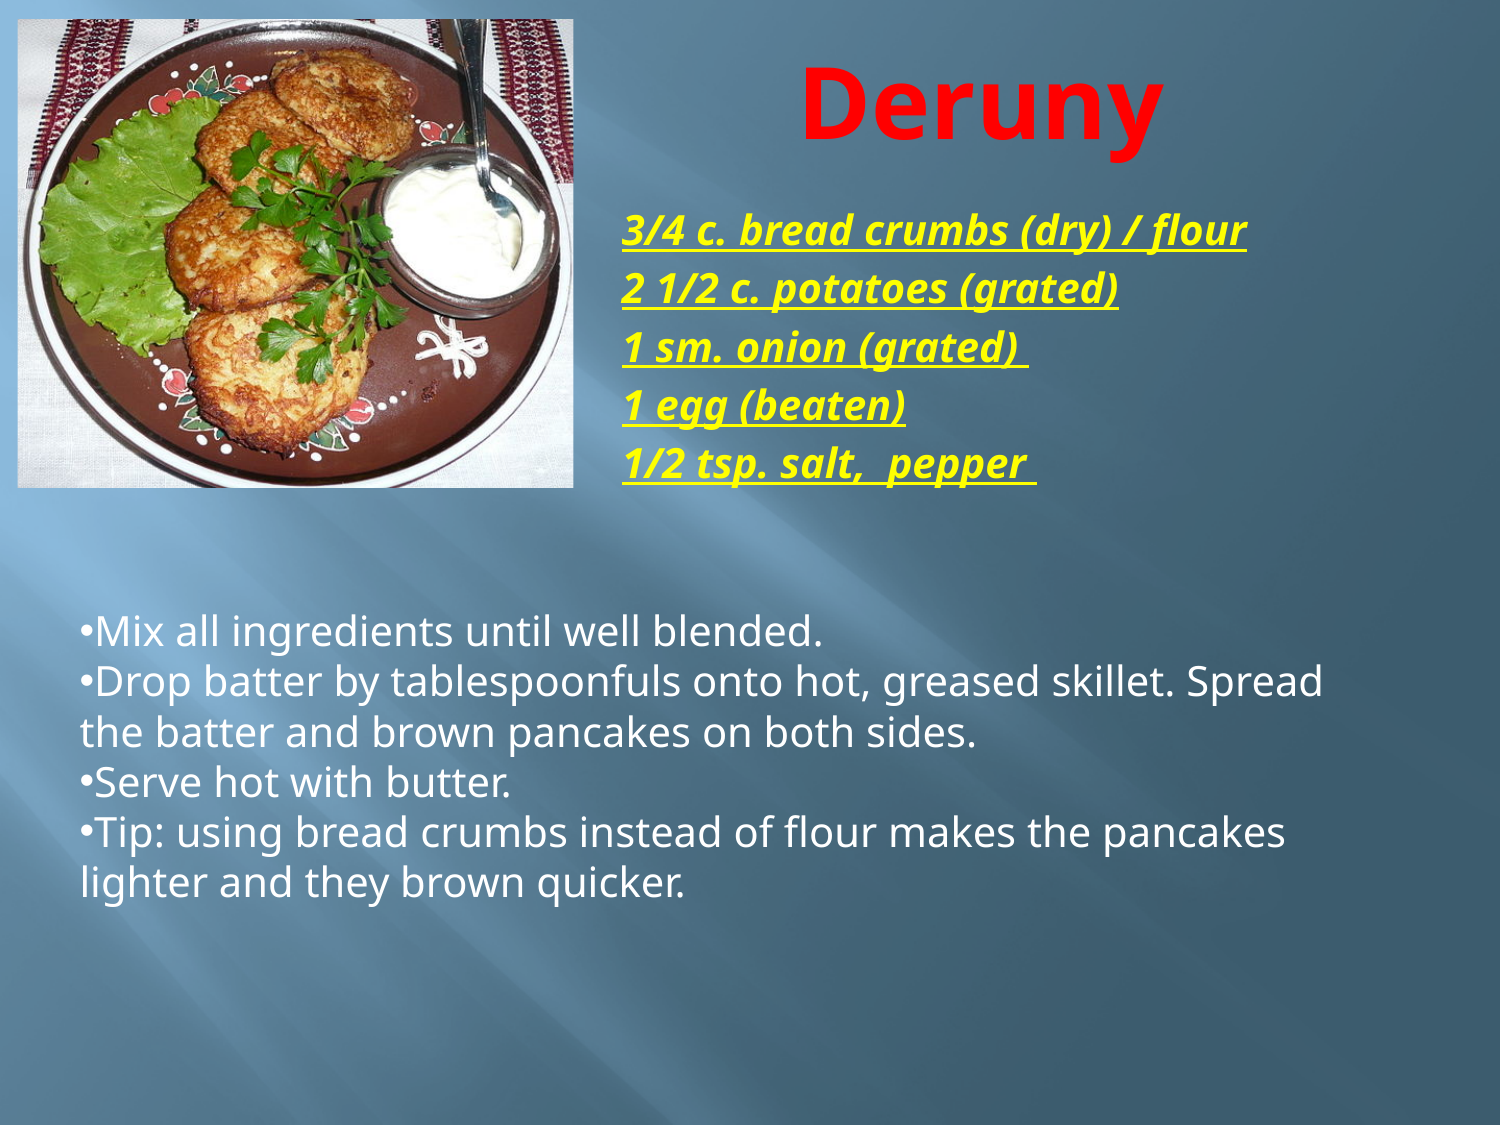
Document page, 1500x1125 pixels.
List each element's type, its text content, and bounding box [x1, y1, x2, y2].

title Deruny [617, 66, 1425, 196]
list 3/4 c. bread crumbs (dry) / flour 2 1/2 c. potatoes (grated) 1 sm. onion (grated) 1 egg (beaten) 1/2 tsp. salt, pepper [584, 196, 1425, 539]
text_box Mix all ingredients until well blended. Drop batter by tablespoonfuls onto hot, greased skillet. Spread the batter and brown pancakes on both sides. Serve hot with butter. Tip: using bread crumbs instead of flour makes the pancakes lighter and they brown quicker. [64, 597, 1412, 913]
picture [17, 18, 574, 489]
